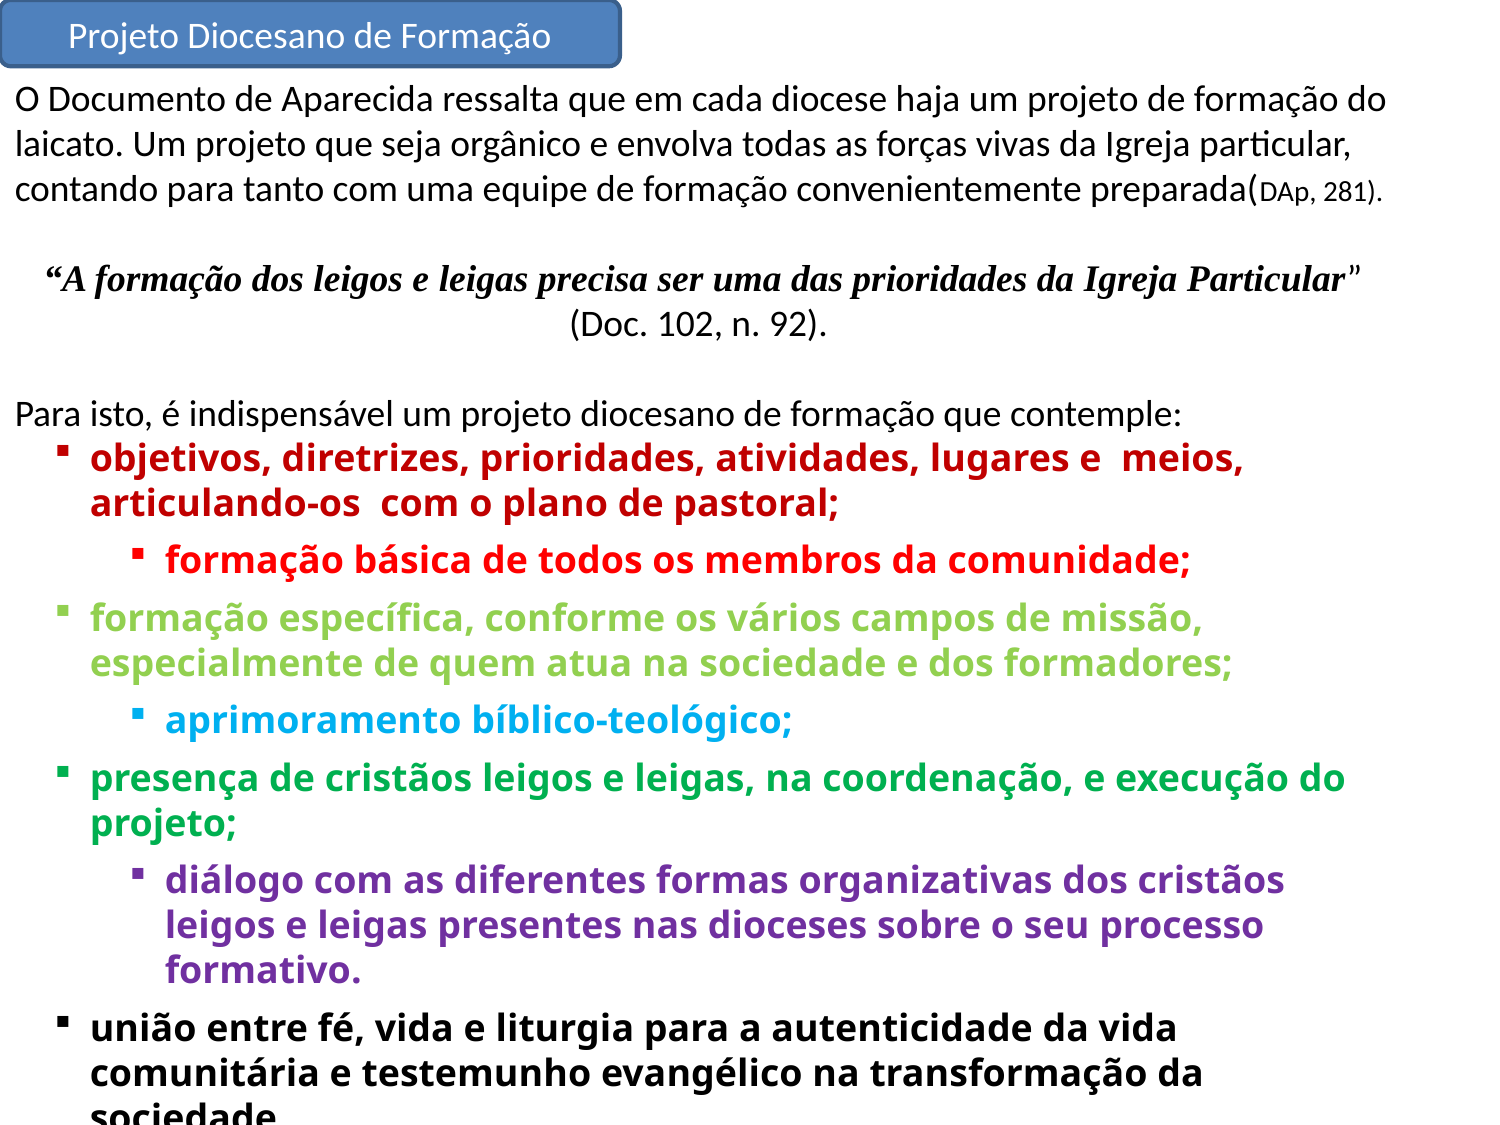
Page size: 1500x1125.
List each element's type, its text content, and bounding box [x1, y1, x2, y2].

text_box Projeto Diocesano de Formação [0, 0, 623, 69]
text_box O Documento de Aparecida ressalta que em cada diocese haja um projeto de formação do laicato. Um projeto que seja orgânico e envolva todas as forças vivas da Igreja particular, contando para tanto com uma equipe de formação convenientemente preparada(DAp, 281). “A formação dos leigos e leigas precisa ser uma das prioridades da Igreja Particular” (Doc. 102, n. 92). Para isto, é indispensável um projeto diocesano de formação que contemple: objetivos, diretrizes, prioridades, atividades, lugares e meios, articulando-os com o plano de pastoral; formação básica de todos os membros da comunidade; formação específica, conforme os vários campos de missão, especialmente de quem atua na sociedade e dos formadores; aprimoramento bíblico-teológico; presença de cristãos leigos e leigas, na coordenação, e execução do projeto; diálogo com as diferentes formas organizativas dos cristãos leigos e leigas presentes nas dioceses sobre o seu processo formativo. união entre fé, vida e liturgia para a autenticidade da vida comunitária e testemunho evangélico na transformação da sociedade. [0, 66, 1406, 1125]
